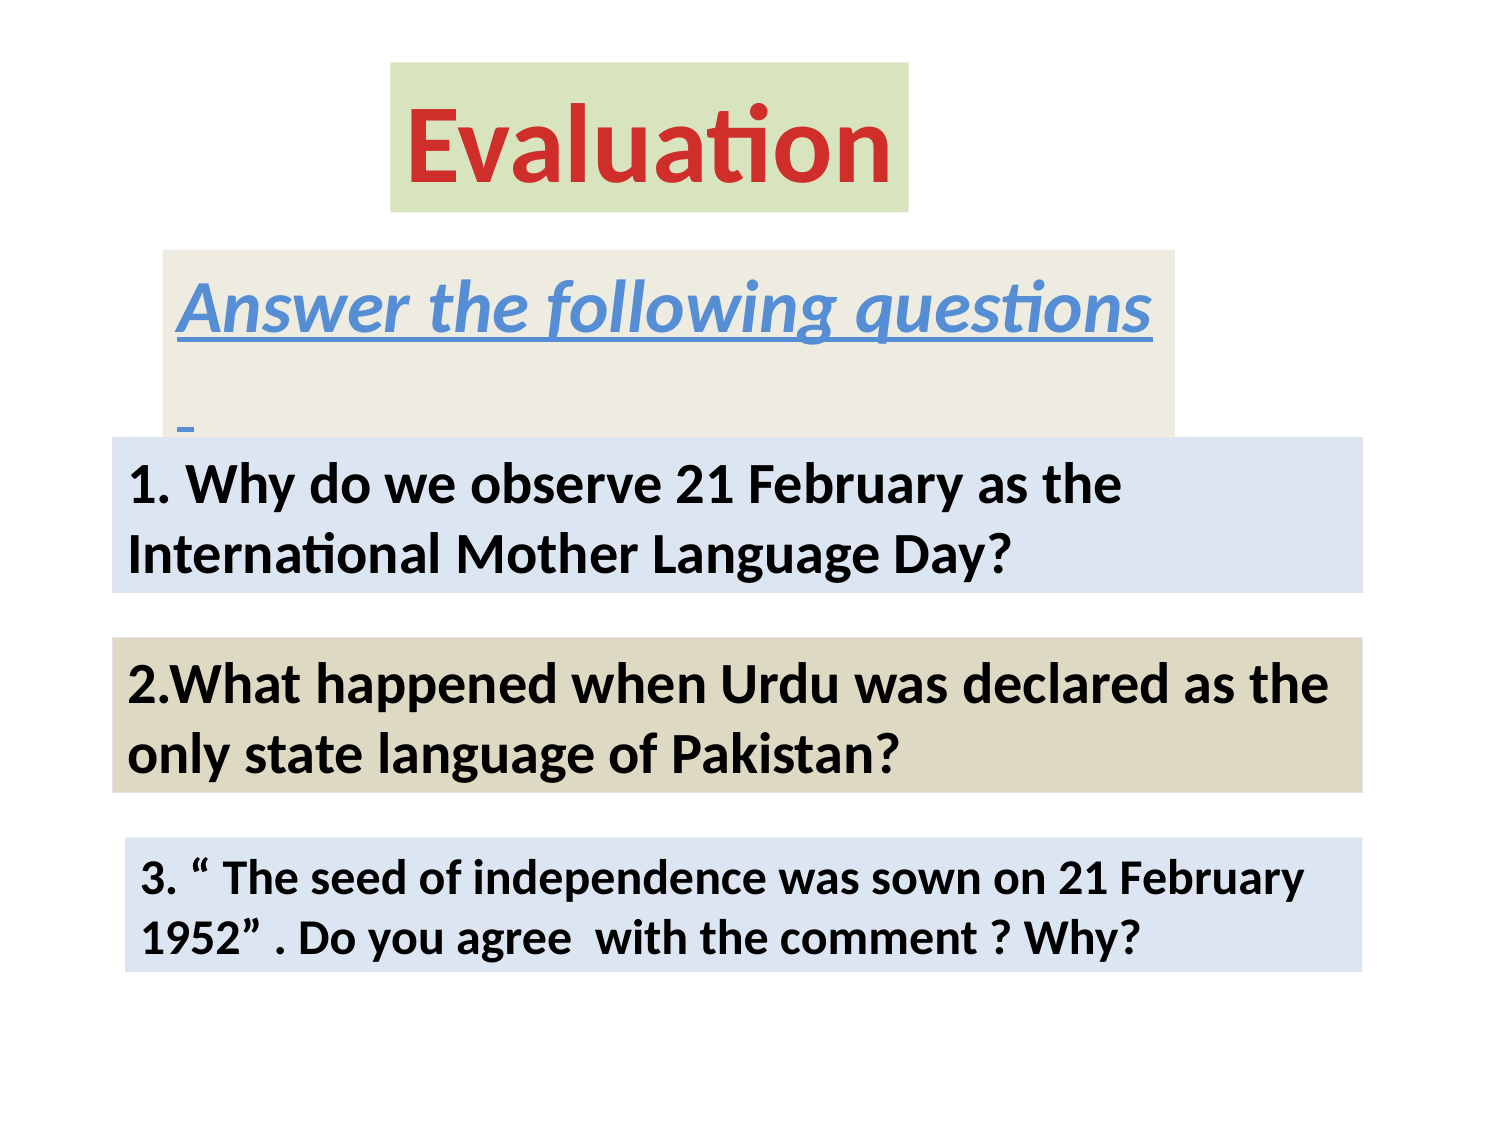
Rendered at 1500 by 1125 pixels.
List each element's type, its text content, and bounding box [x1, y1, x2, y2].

text_box 1. Why do we observe 21 February as the International Mother Language Day? [112, 437, 1363, 593]
text_box Evaluation [390, 62, 909, 213]
text_box 2.What happened when Urdu was declared as the only state language of Pakistan? [112, 637, 1363, 793]
text_box 3. “ The seed of independence was sown on 21 February 1952” . Do you agree with the comment ? Why? [125, 837, 1363, 973]
text_box Answer the following questions [162, 249, 1175, 437]
